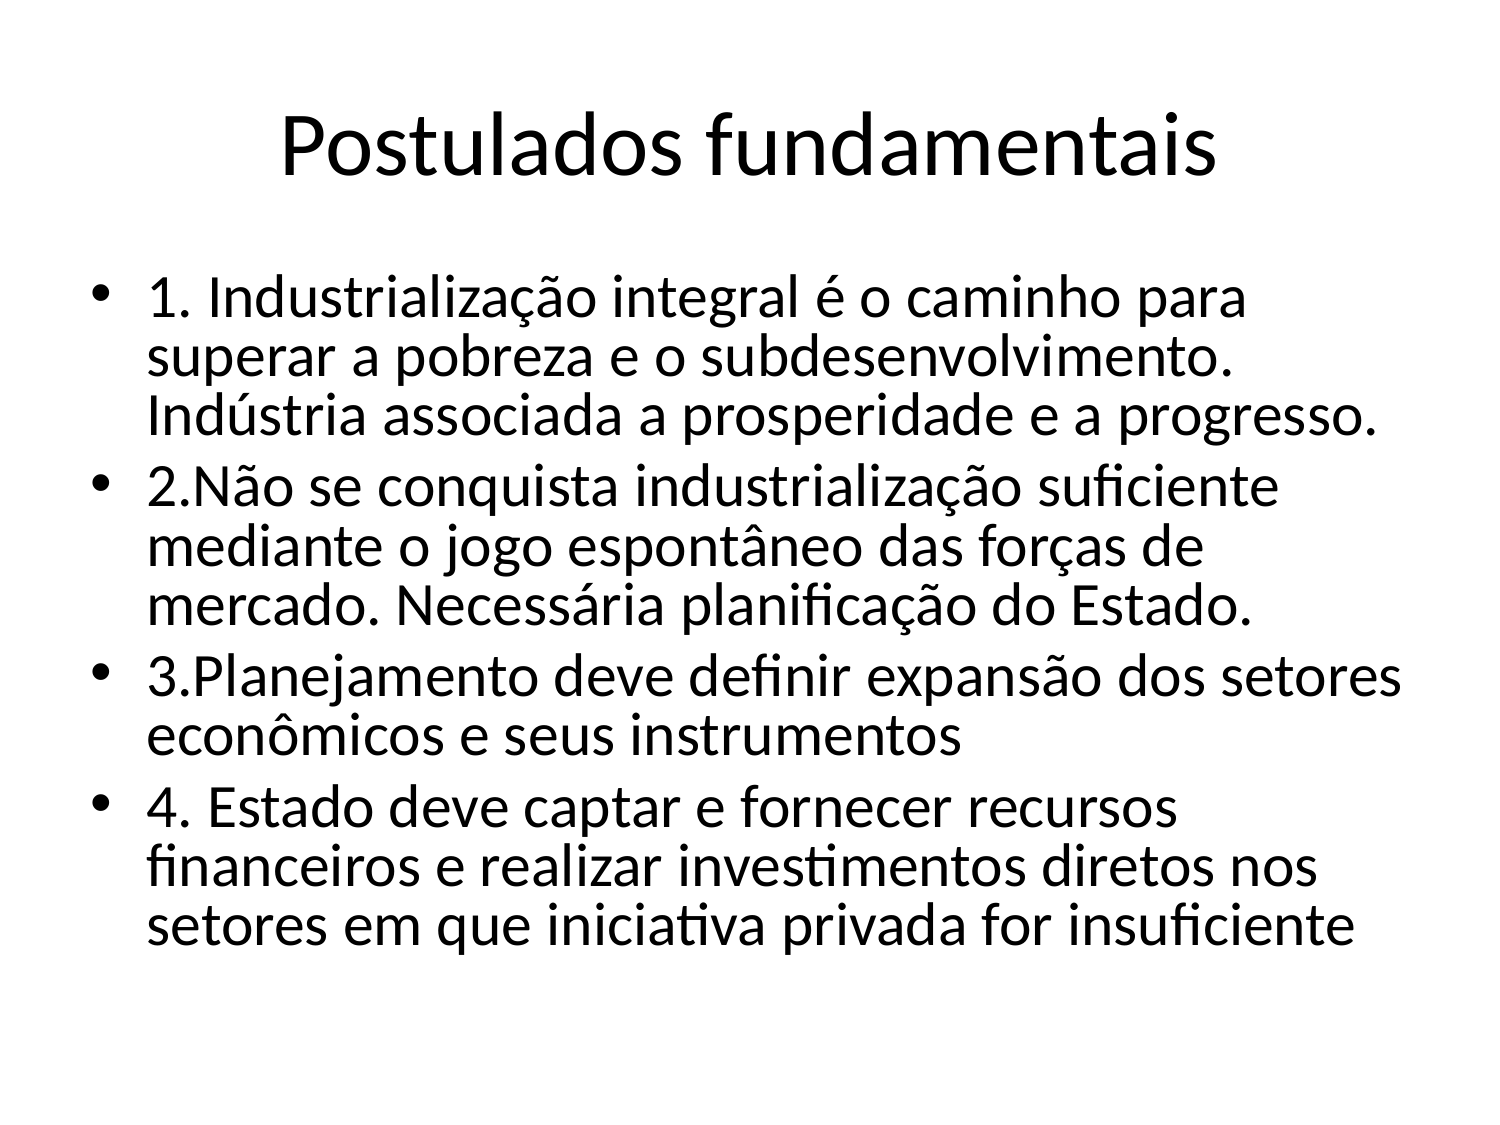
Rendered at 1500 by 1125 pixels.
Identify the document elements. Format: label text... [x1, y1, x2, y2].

list 1. Industrialização integral é o caminho para superar a pobreza e o subdesenvolvimento. Indústria associada a prosperidade e a progresso. 2.Não se conquista industrialização suficiente mediante o jogo espontâneo das forças de mercado. Necessária planificação do Estado. 3.Planejamento deve definir expansão dos setores econômicos e seus instrumentos 4. Estado deve captar e fornecer recursos financeiros e realizar investimentos diretos nos setores em que iniciativa privada for insuficiente [75, 262, 1425, 1005]
title Postulados fundamentais [75, 45, 1425, 233]
